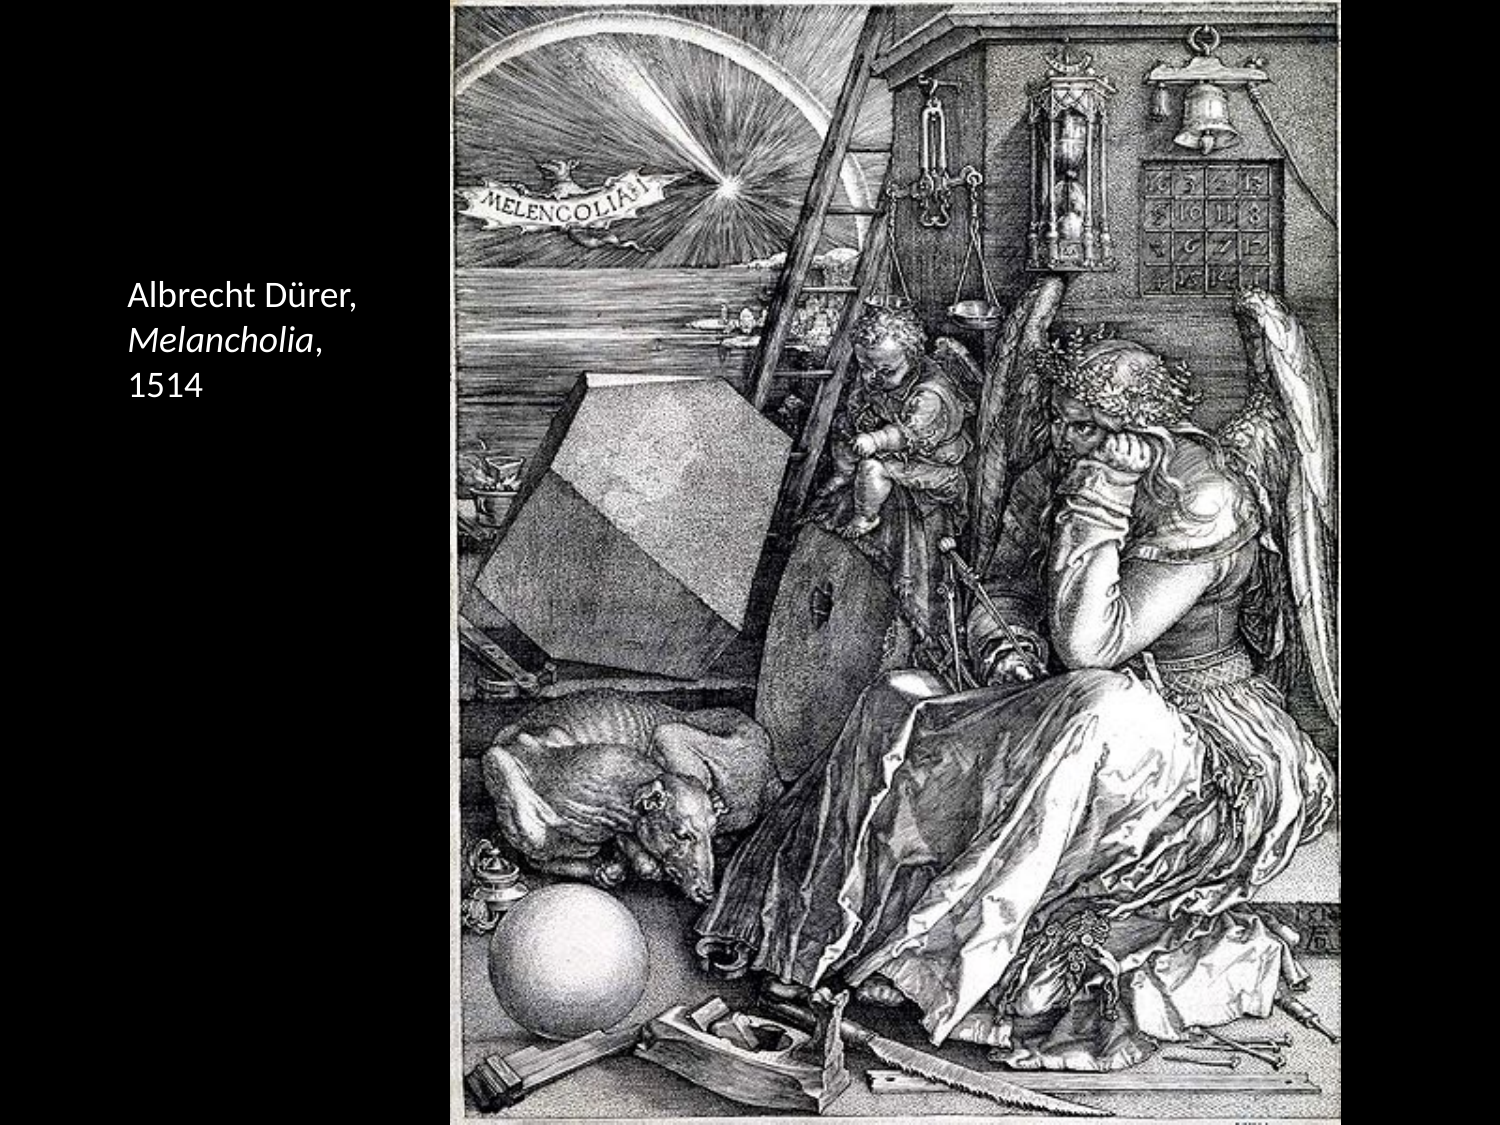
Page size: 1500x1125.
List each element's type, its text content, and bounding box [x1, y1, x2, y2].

text_box Albrecht Dürer, Melancholia, 1514 [112, 262, 400, 413]
picture [449, 0, 1341, 1125]
